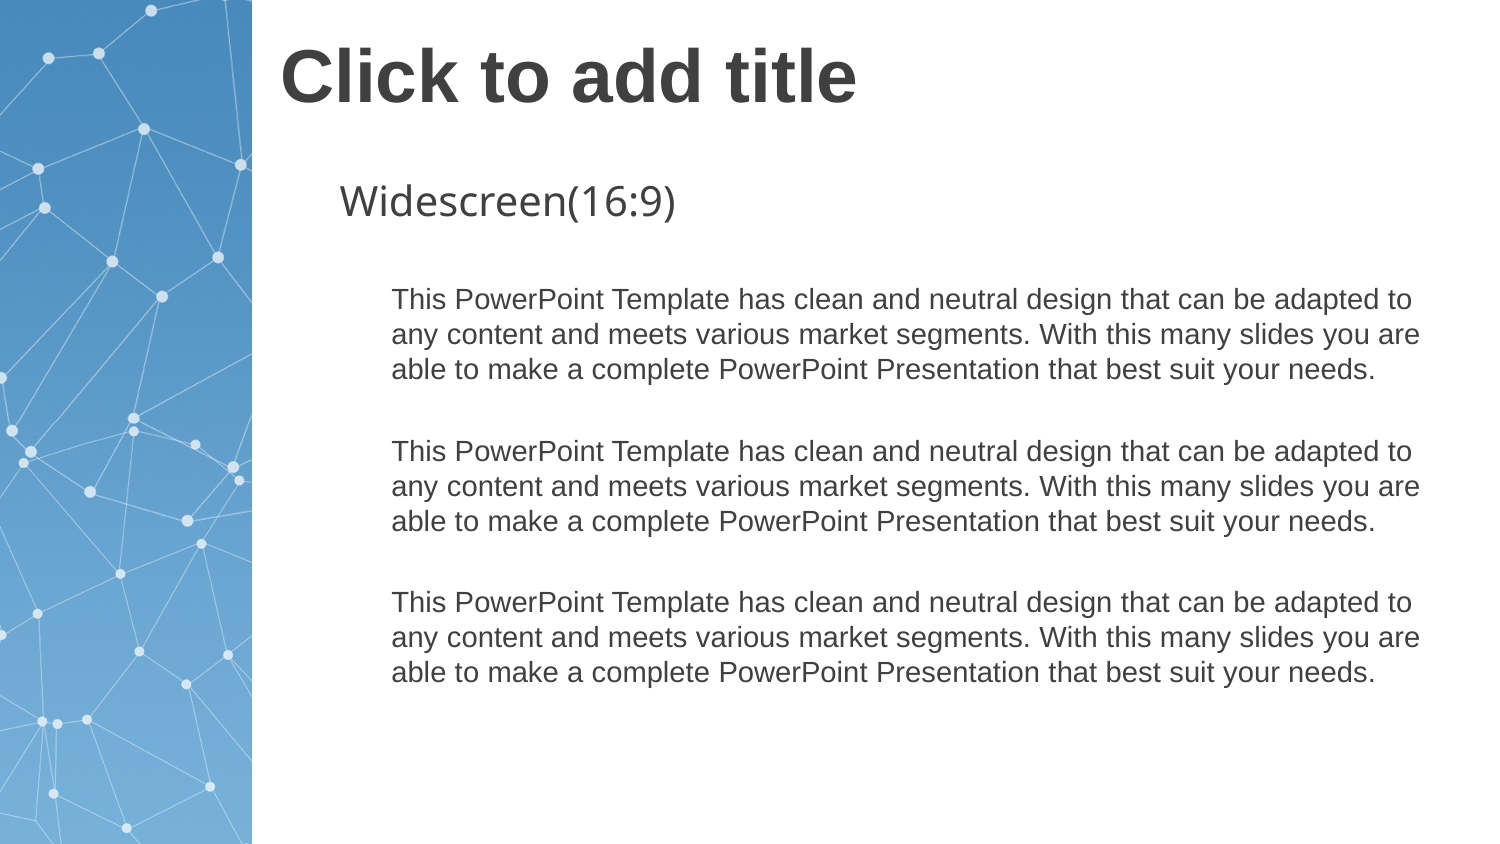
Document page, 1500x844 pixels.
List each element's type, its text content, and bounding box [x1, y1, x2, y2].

title Click to add title [265, 0, 1500, 146]
picture [0, 0, 1500, 844]
list Widescreen(16:9) [324, 161, 1459, 238]
list This PowerPoint Template has clean and neutral design that can be adapted to any content and meets various market segments. With this many slides you are able to make a complete PowerPoint Presentation that best suit your needs. This PowerPoint Template has clean and neutral design that can be adapted to any content and meets various market segments. With this many slides you are able to make a complete PowerPoint Presentation that best suit your needs. This PowerPoint Template has clean and neutral design that can be adapted to any content and meets various market segments. With this many slides you are able to make a complete PowerPoint Presentation that best suit your needs. [326, 273, 1461, 765]
